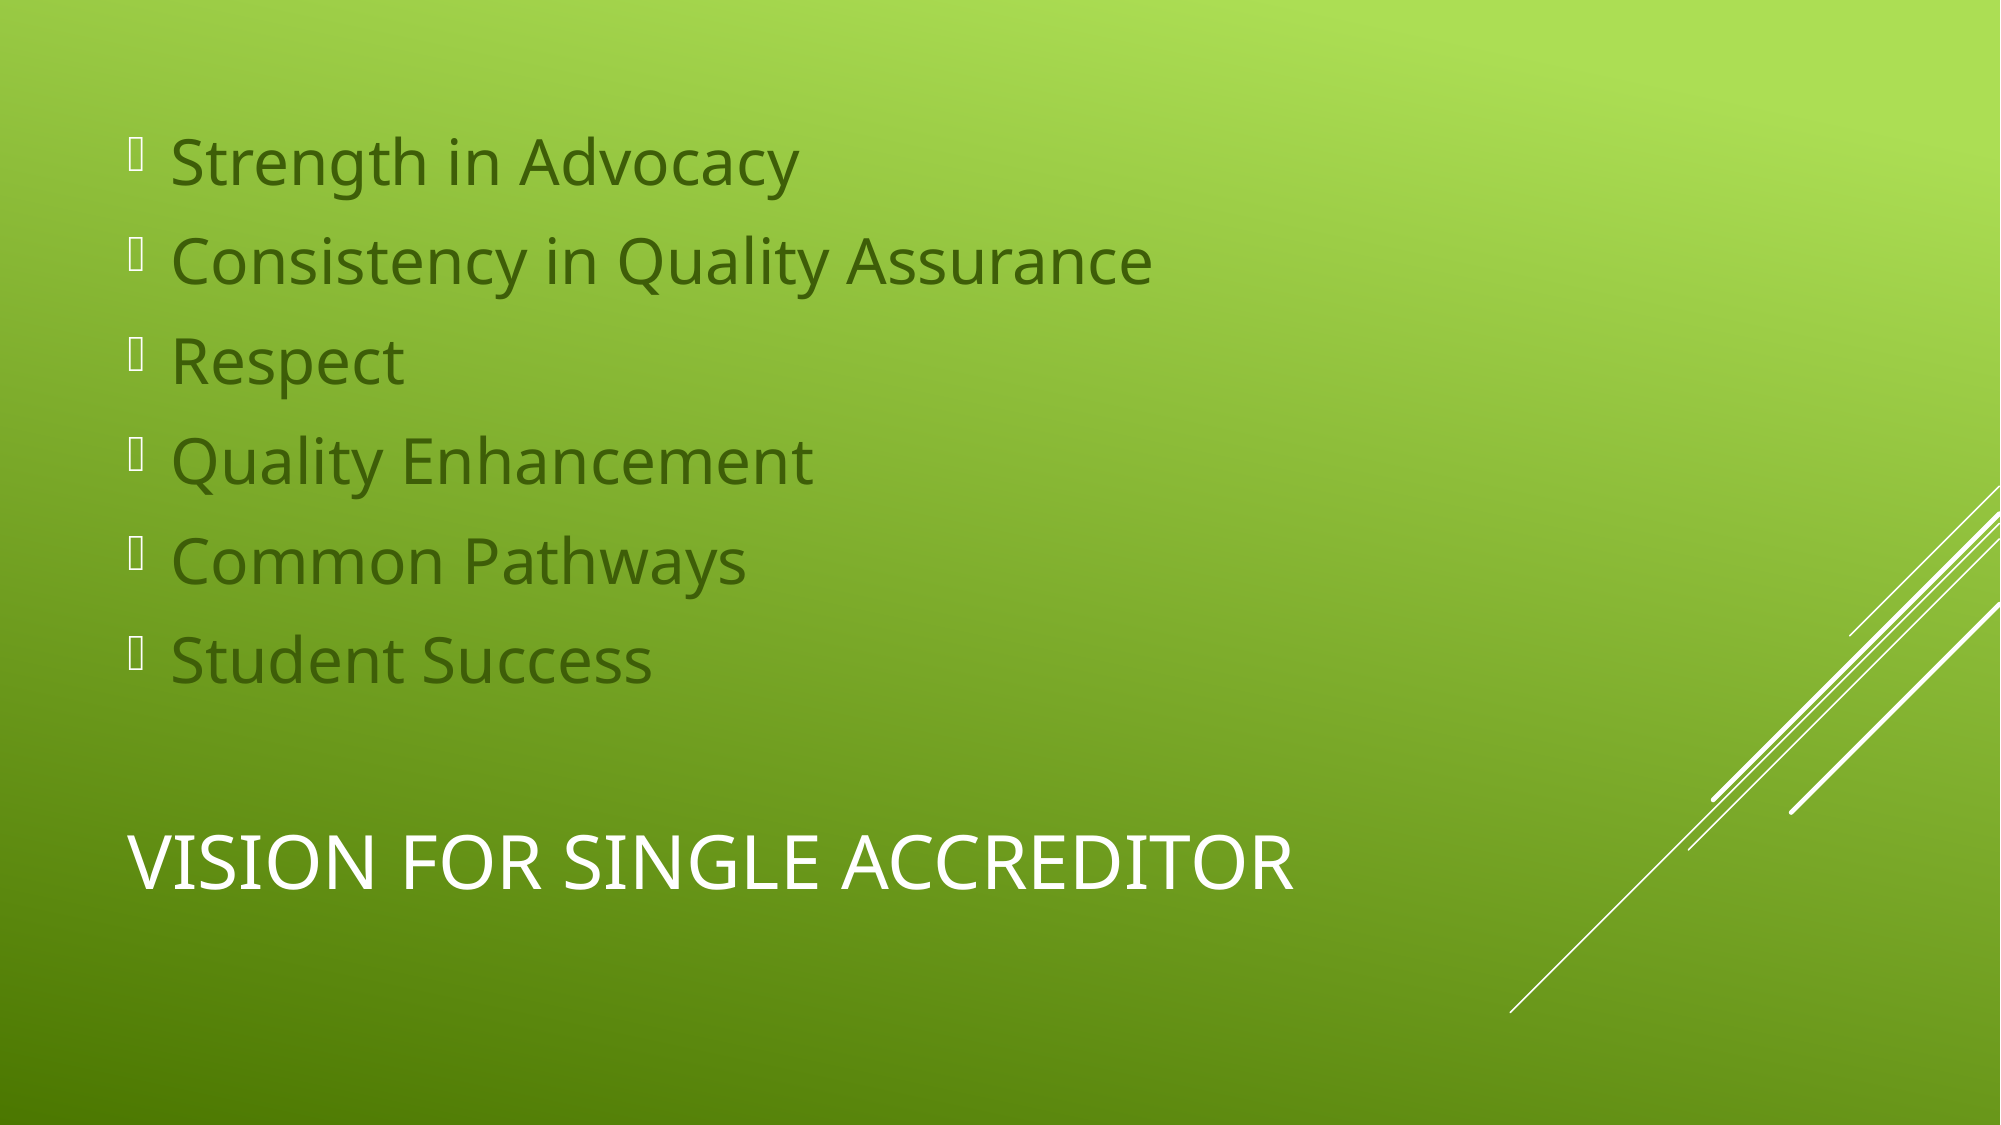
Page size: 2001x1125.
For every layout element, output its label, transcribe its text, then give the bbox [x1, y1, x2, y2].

list Strength in Advocacy Consistency in Quality Assurance Respect Quality Enhancement Common Pathways Student Success [112, 112, 1513, 706]
title Vision for single accreditor [112, 736, 1513, 984]
